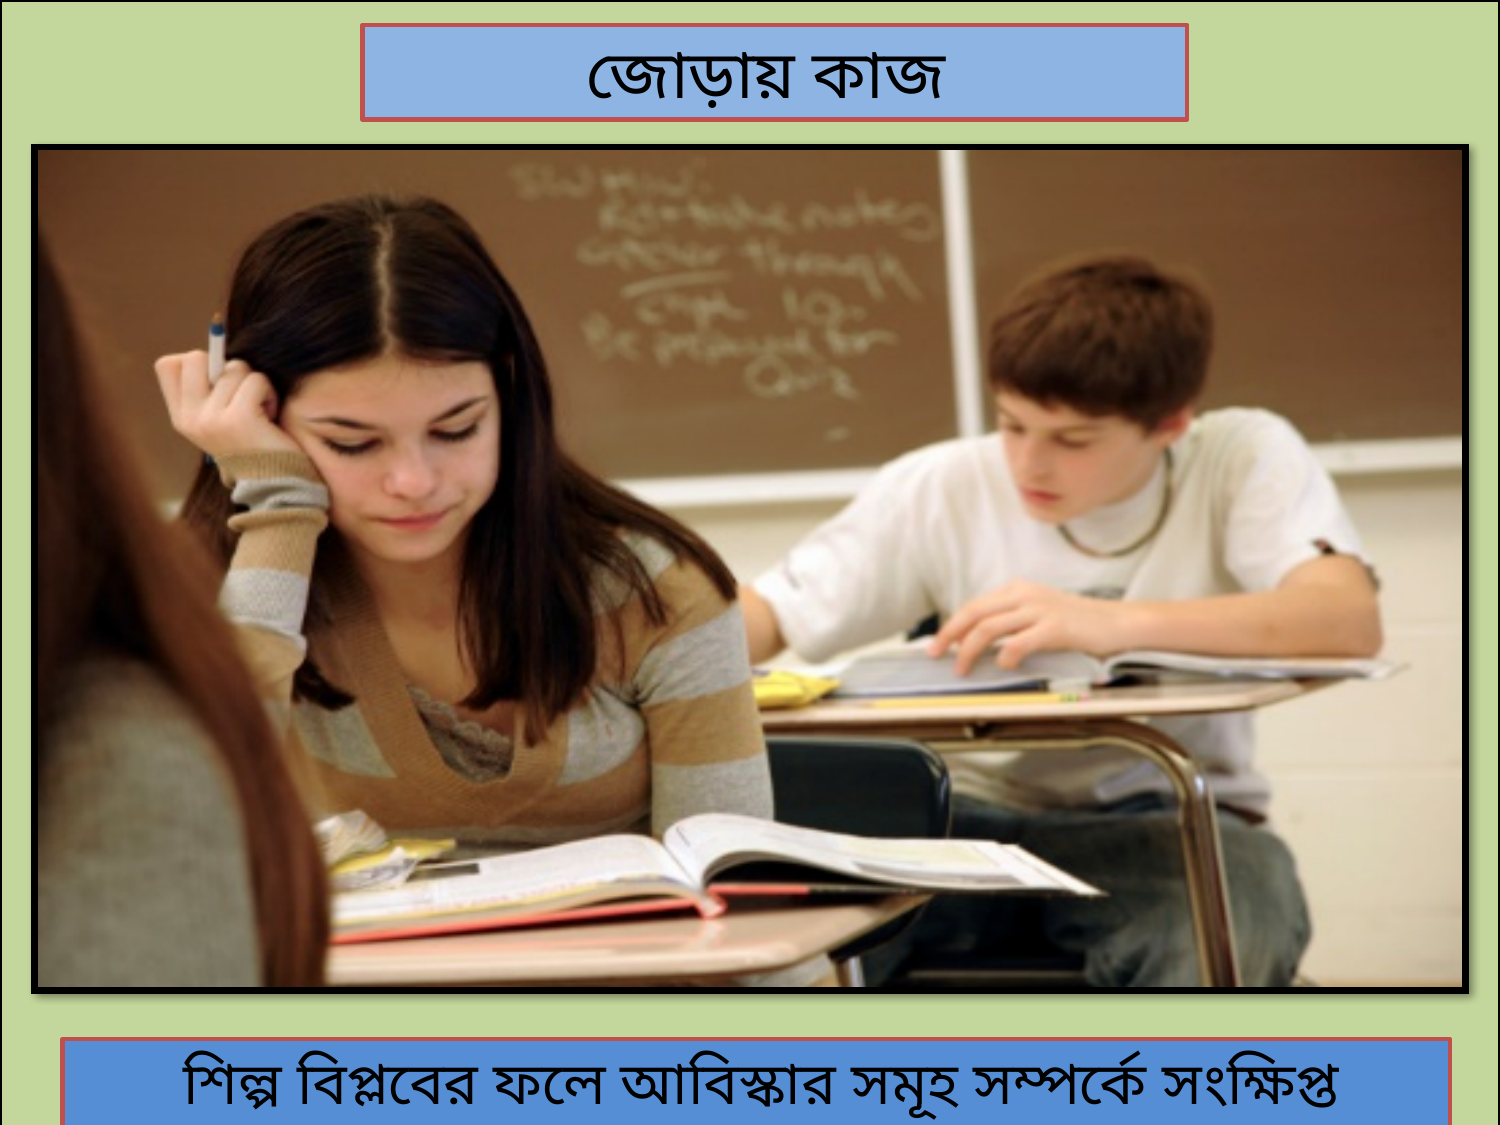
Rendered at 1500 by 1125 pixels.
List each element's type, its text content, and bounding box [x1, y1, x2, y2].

text_box জোড়ায় কাজ [360, 23, 1189, 122]
text_box [0, 0, 1500, 1125]
text_box শিল্প বিপ্লবের ফলে আবিস্কার সমূহ সম্পর্কে সংক্ষিপ্ত আলোচনা কর। [60, 1037, 1452, 1125]
picture [37, 149, 1463, 988]
